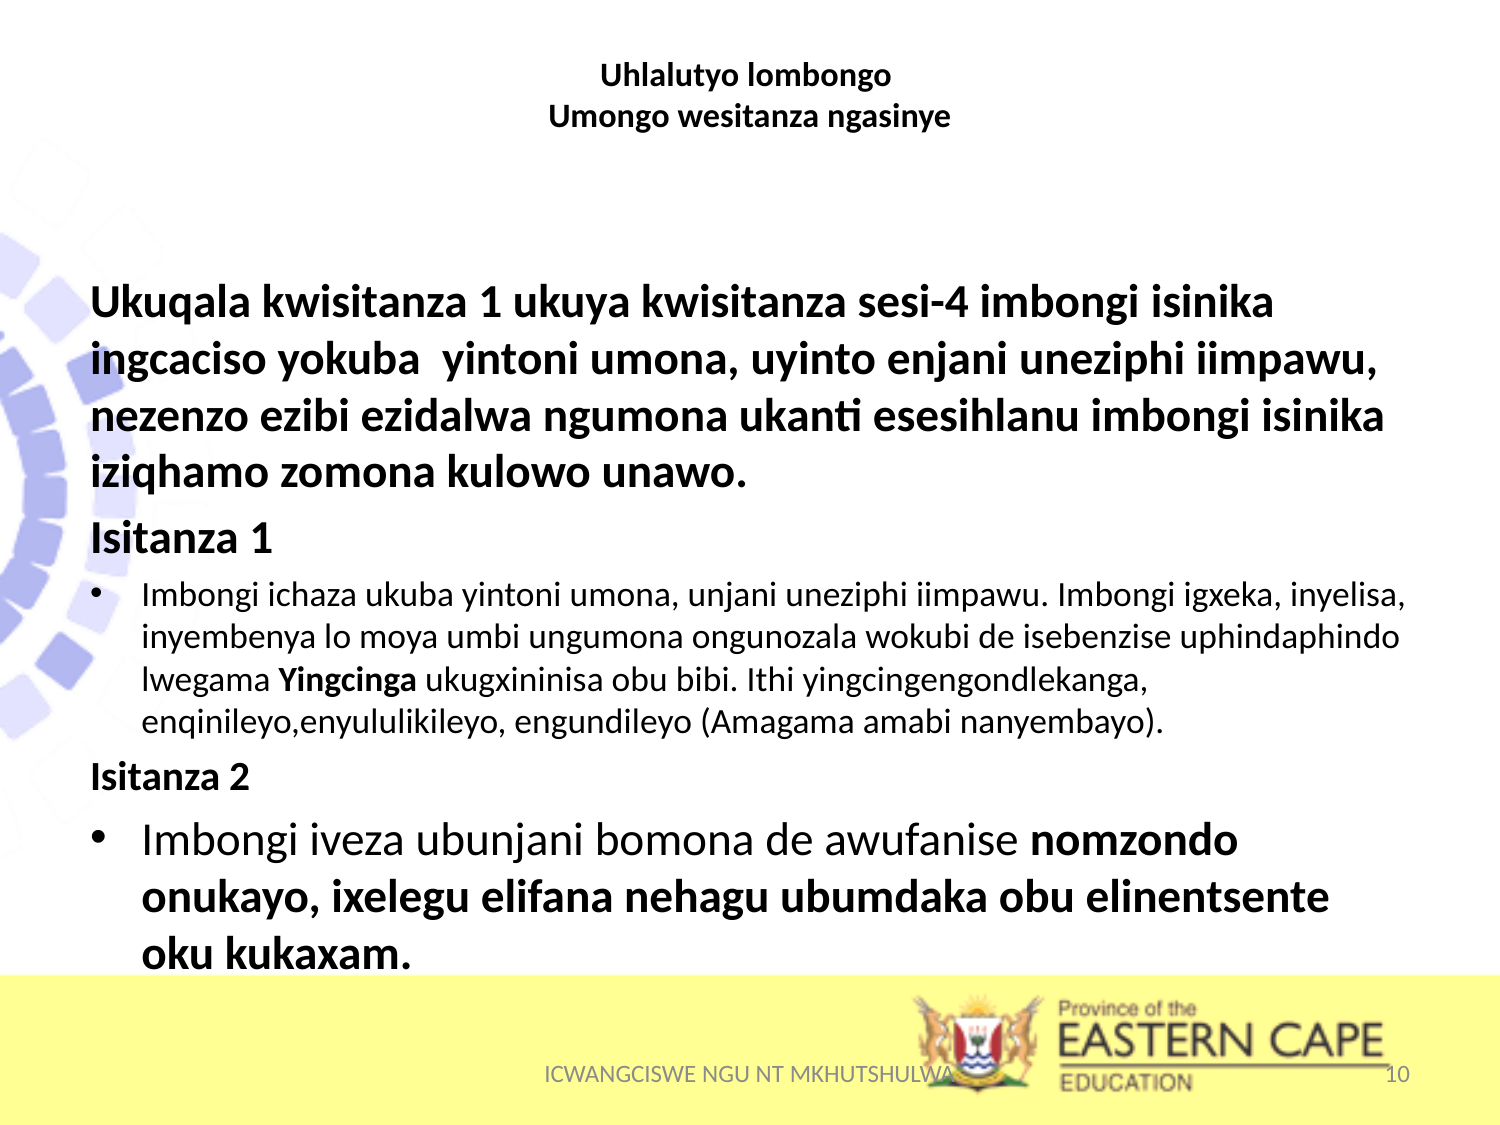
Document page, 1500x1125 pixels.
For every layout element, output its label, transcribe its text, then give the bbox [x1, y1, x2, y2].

title Uhlalutyo lombongo Umongo wesitanza ngasinye [75, 45, 1425, 188]
footer ICWANGCISWE NGU NT MKHUTSHULWA [512, 1042, 988, 1103]
list Ukuqala kwisitanza 1 ukuya kwisitanza sesi-4 imbongi isinika ingcaciso yokuba yintoni umona, uyinto enjani uneziphi iimpawu, nezenzo ezibi ezidalwa ngumona ukanti esesihlanu imbongi isinika iziqhamo zomona kulowo unawo. Isitanza 1 Imbongi ichaza ukuba yintoni umona, unjani uneziphi iimpawu. Imbongi igxeka, inyelisa, inyembenya lo moya umbi ungumona ongunozala wokubi de isebenzise uphindaphindo lwegama Yingcinga ukugxininisa obu bibi. Ithi yingcingengondlekanga, enqinileyo,enyululikileyo, engundileyo (Amagama amabi nanyembayo). Isitanza 2 Imbongi iveza ubunjani bomona de awufanise nomzondo onukayo, ixelegu elifana nehagu ubumdaka obu elinentsente oku kukaxam. [75, 262, 1425, 1005]
slide_number 10 [1074, 1042, 1425, 1103]
picture [0, 0, 1500, 1125]
